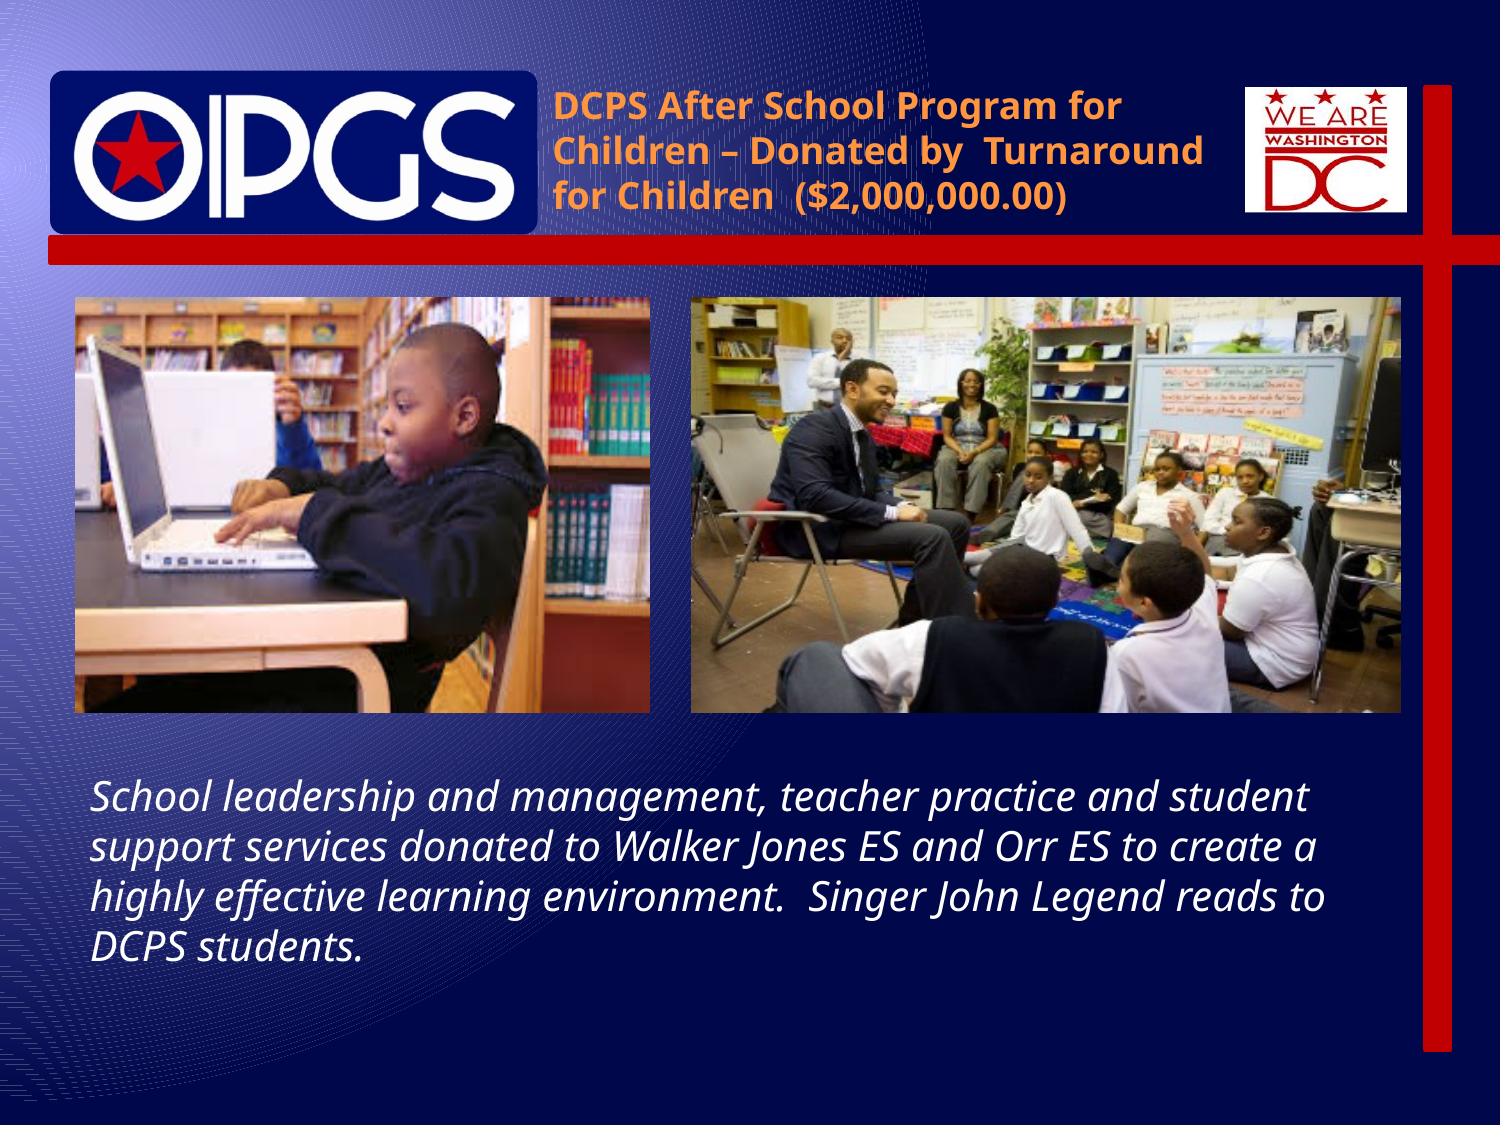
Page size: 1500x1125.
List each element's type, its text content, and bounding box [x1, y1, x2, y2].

picture [1245, 87, 1409, 213]
title DCPS After School Program for Children – Donated by Turnaround for Children ($2,000,000.00) [537, 75, 1246, 300]
list School leadership and management, teacher practice and student support services donated to Walker Jones ES and Orr ES to create a highly effective learning environment. Singer John Legend reads to DCPS students. [75, 762, 1425, 1033]
picture [50, 70, 537, 235]
picture [74, 297, 651, 713]
picture [691, 297, 1401, 713]
